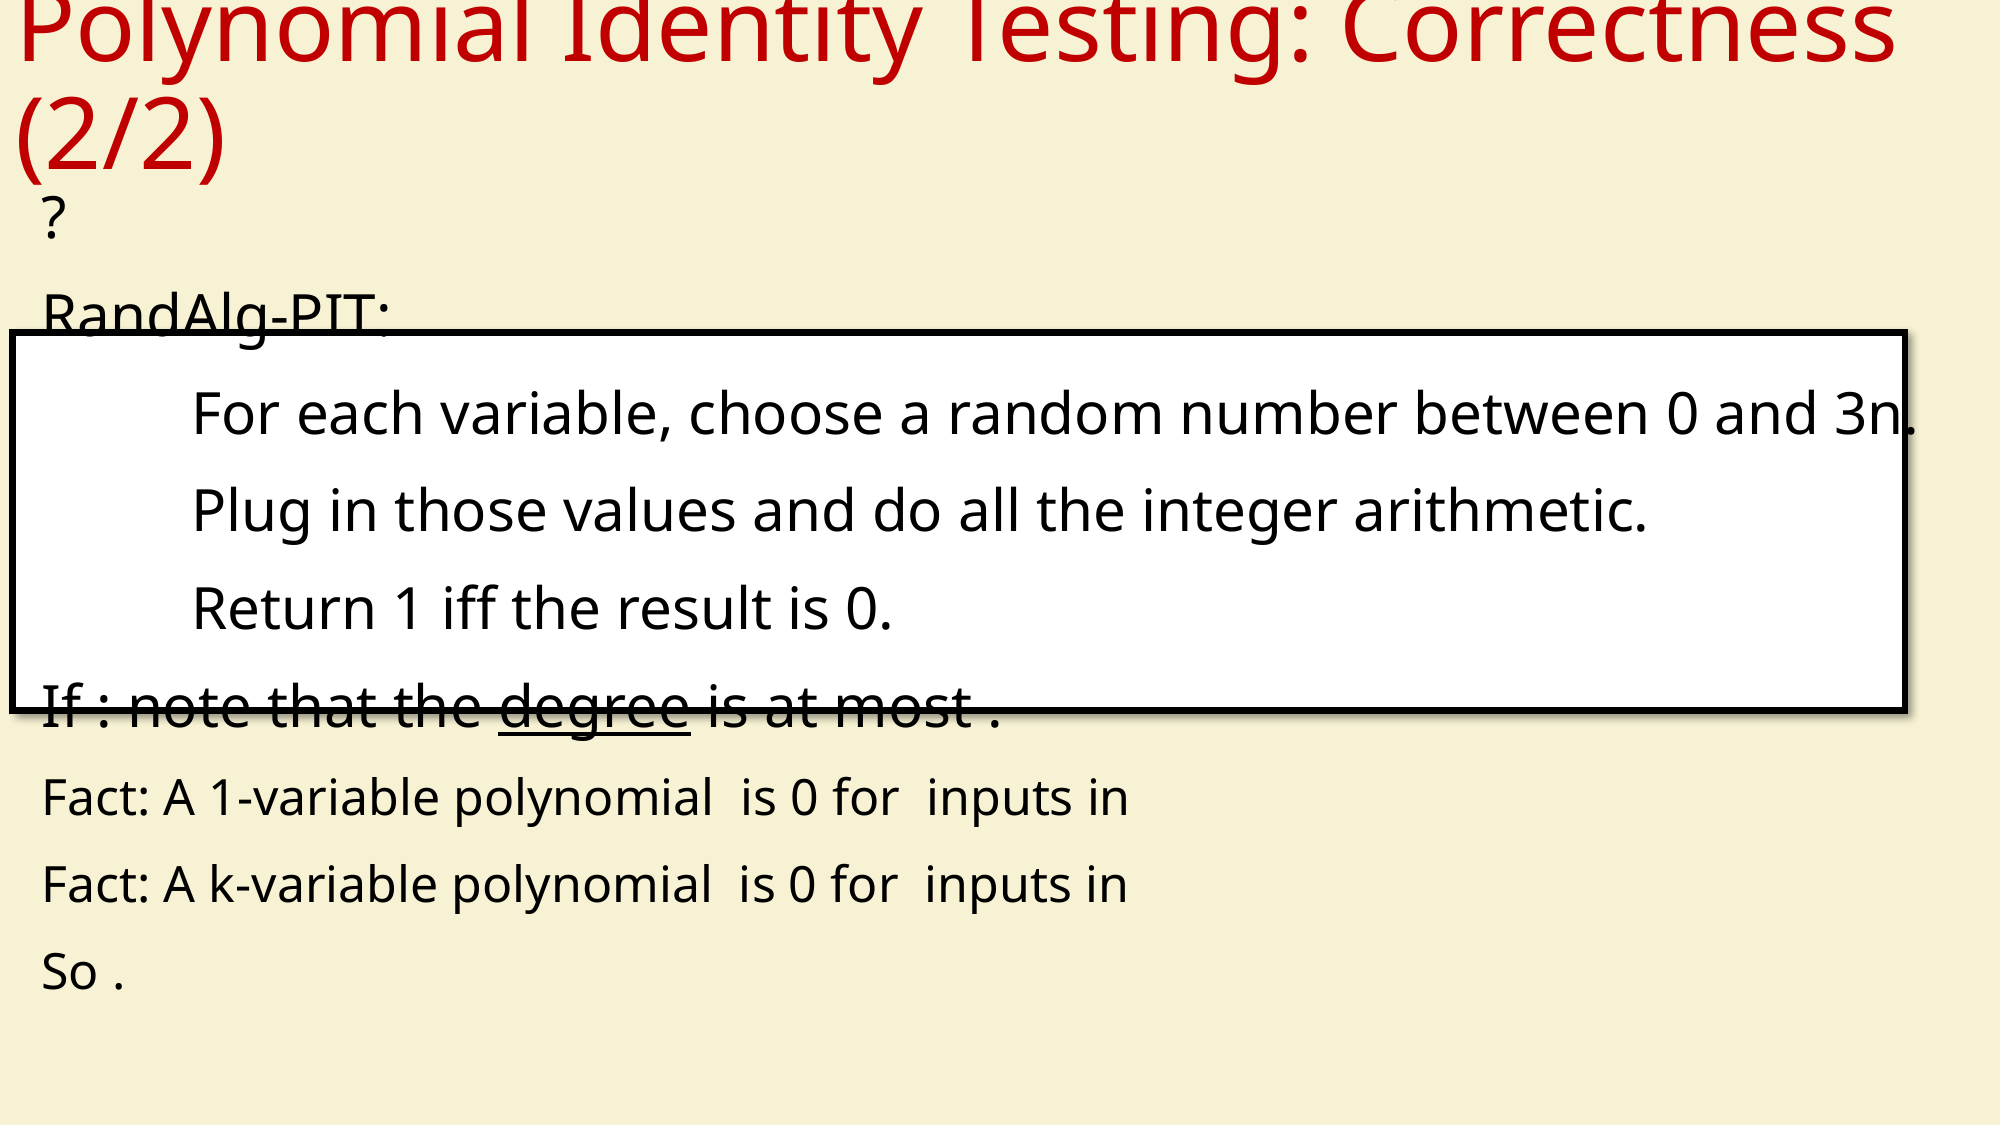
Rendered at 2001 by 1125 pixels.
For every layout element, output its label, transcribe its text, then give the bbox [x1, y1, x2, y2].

text_box [11, 331, 1906, 712]
title Polynomial Identity Testing: Correctness (2/2) [0, 0, 2000, 167]
